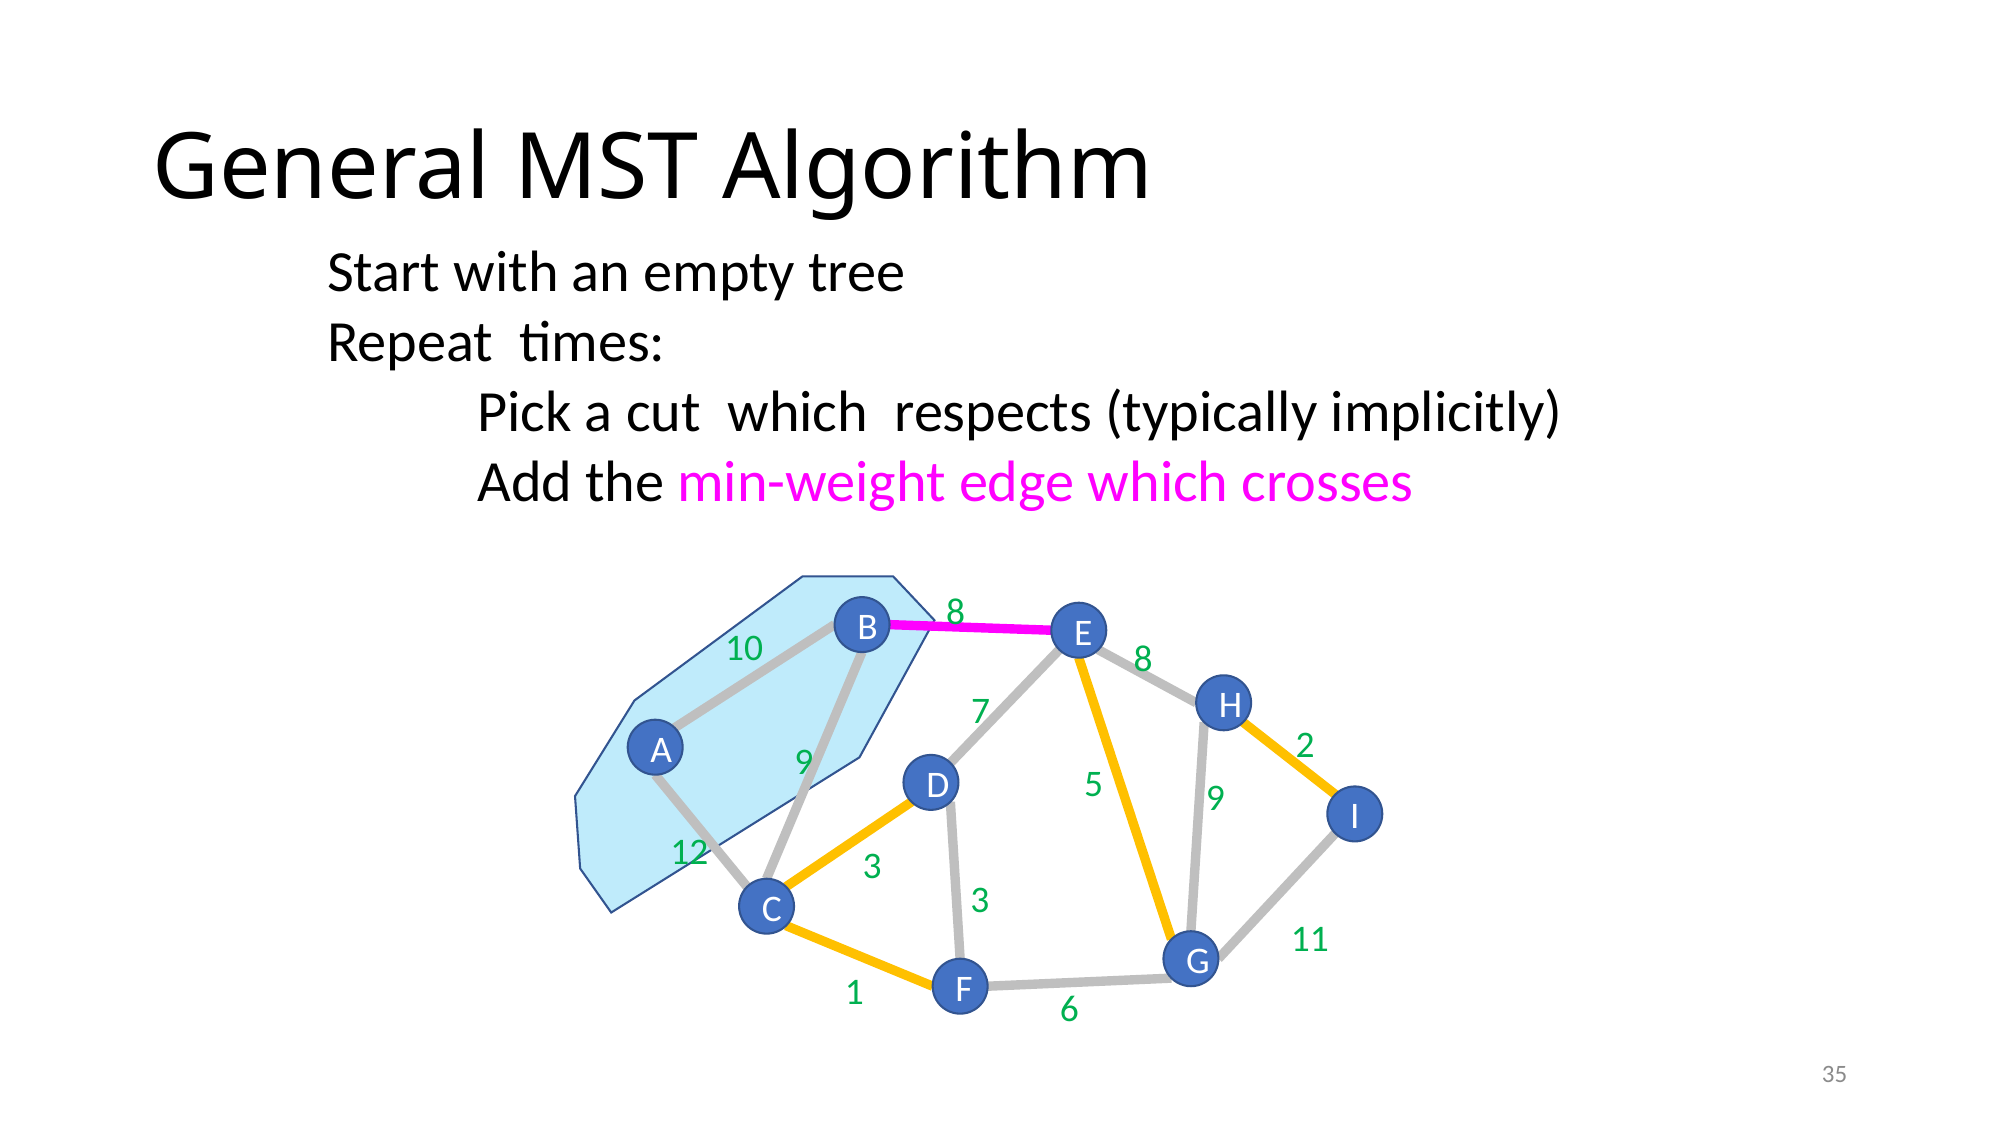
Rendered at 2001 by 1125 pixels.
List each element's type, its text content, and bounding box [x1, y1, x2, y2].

slide_number 35 [1412, 1042, 1863, 1103]
text_box [795, 575, 898, 580]
text_box [573, 710, 627, 914]
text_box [627, 580, 1383, 1038]
title General MST Algorithm [137, 59, 1863, 278]
